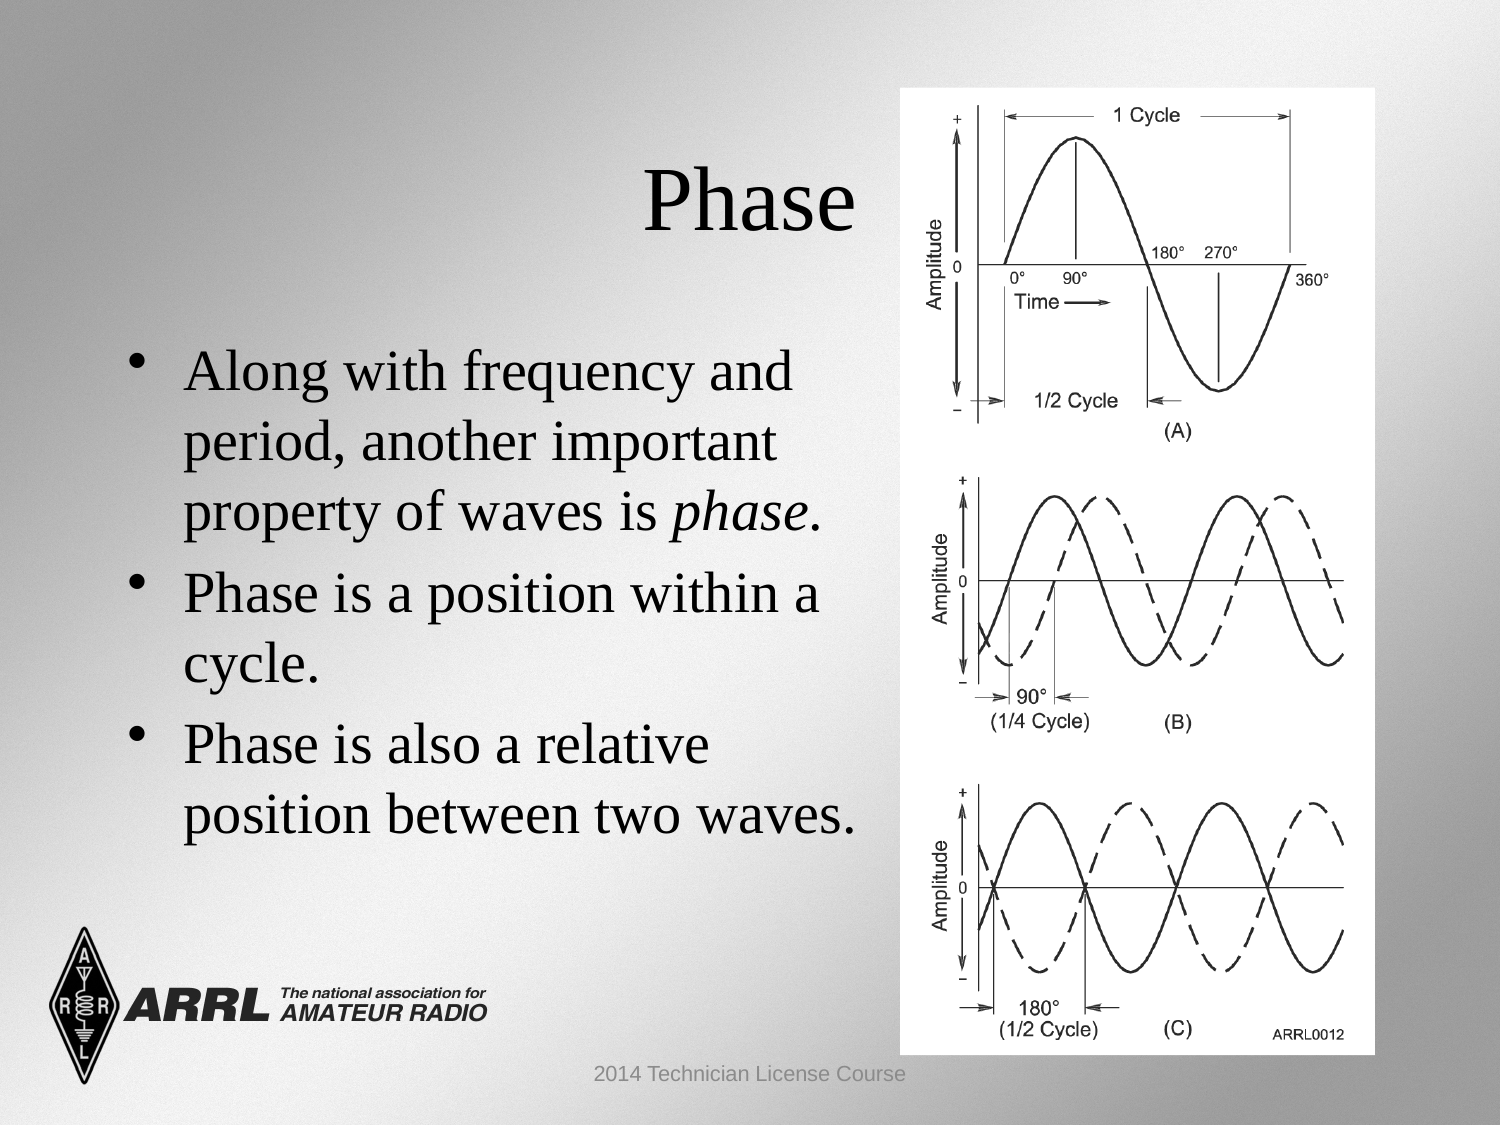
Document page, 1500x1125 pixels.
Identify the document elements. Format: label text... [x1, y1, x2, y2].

picture [0, 0, 1500, 1125]
text_box Phase [1379, 99, 1388, 288]
text_box Along with frequency and period, another important property of waves is phase. Phase is a position within a cycle. Phase is also a relative position between two waves. [112, 324, 875, 1000]
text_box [899, 87, 1376, 1056]
footer 2014 Technician License Course [512, 1042, 988, 1103]
text_box Phase [112, 99, 894, 288]
